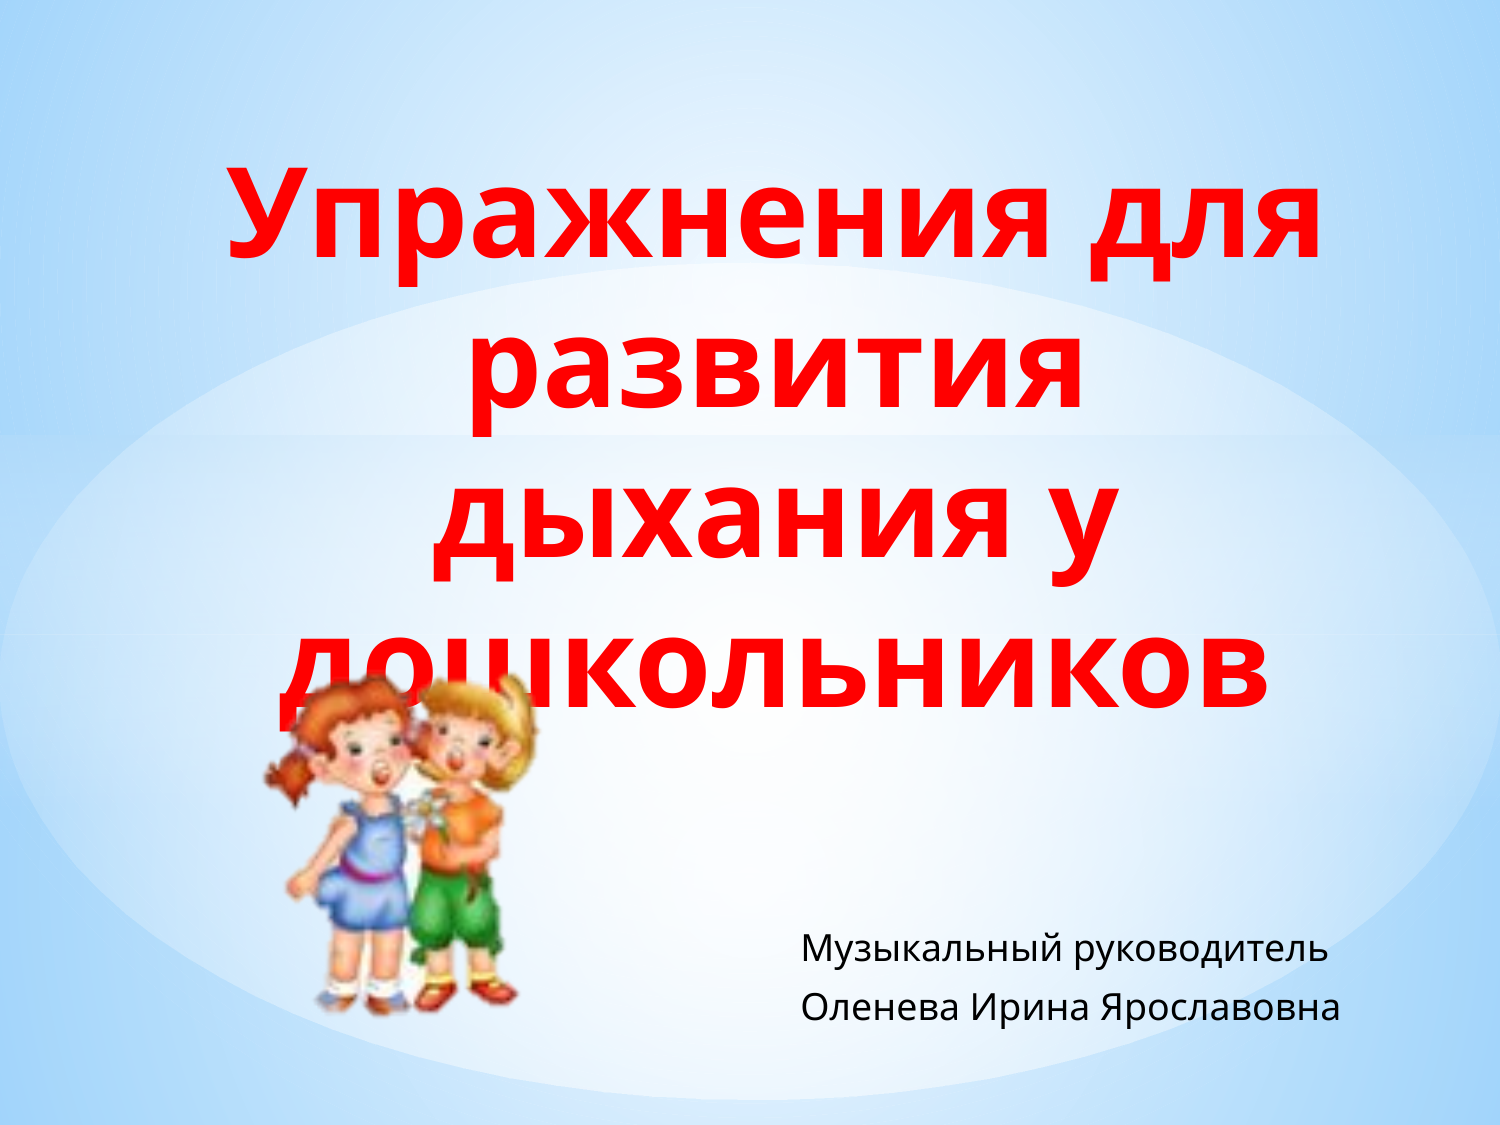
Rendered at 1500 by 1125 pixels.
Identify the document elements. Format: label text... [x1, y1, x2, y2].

title Упражнения для развития дыхания у дошкольников [123, 125, 1399, 551]
subtitle Музыкальный руководитель Оленева Ирина Ярославовна [785, 916, 1429, 1059]
picture [206, 633, 633, 1059]
